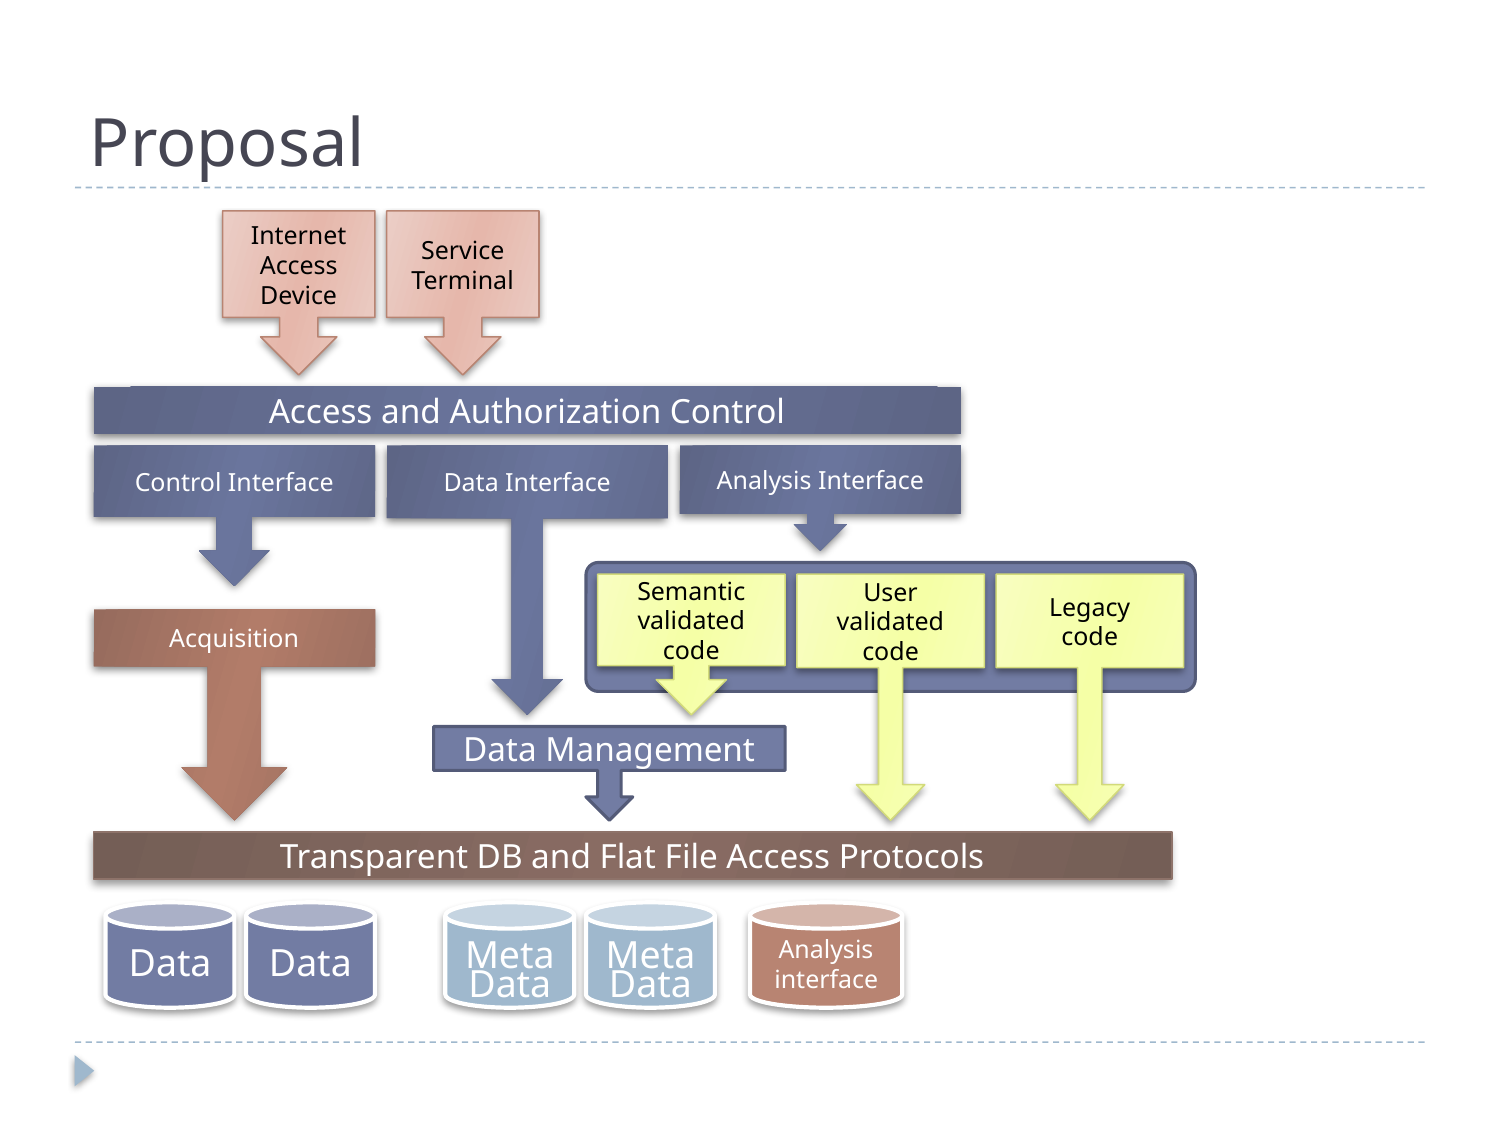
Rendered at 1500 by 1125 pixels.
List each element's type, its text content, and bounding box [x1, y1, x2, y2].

text_box Data Management [432, 724, 787, 822]
text_box Service Terminal [385, 210, 540, 376]
text_box Transparent DB and Flat File Access Protocols [93, 831, 1173, 880]
text_box Legacy code [995, 573, 1185, 822]
text_box [584, 560, 1197, 693]
text_box Semantic validated code [596, 573, 786, 716]
text_box Analysis Interface [679, 445, 961, 551]
title Proposal [75, 24, 1425, 188]
text_box User validated code [796, 573, 986, 822]
text_box Internet Access Device [221, 210, 376, 376]
text_box Data [243, 900, 378, 1010]
text_box Analysis interface [747, 900, 905, 1010]
text_box Acquisition [93, 609, 376, 821]
text_box Data Interface [386, 445, 668, 715]
text_box Access and Authorization Control [93, 386, 961, 434]
text_box Meta Data [443, 900, 577, 1010]
text_box Meta Data [583, 900, 717, 1010]
text_box Data [103, 900, 237, 1010]
text_box Control Interface [93, 445, 376, 586]
